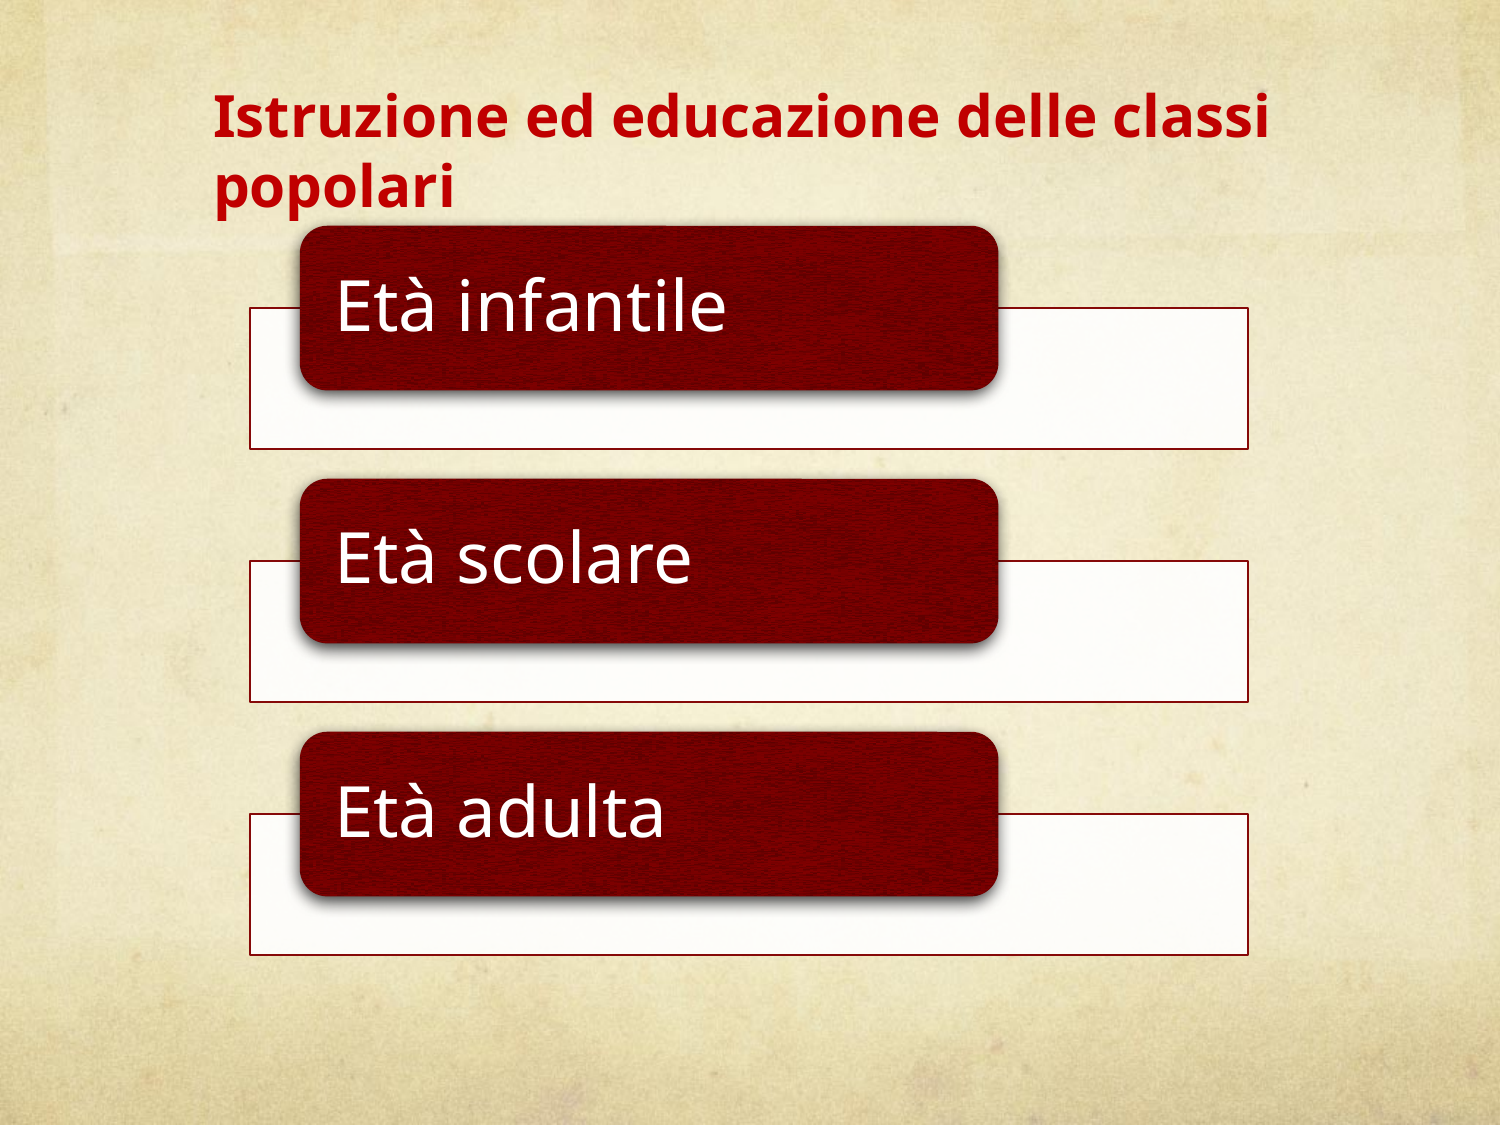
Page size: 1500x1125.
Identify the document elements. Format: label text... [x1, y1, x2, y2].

text_box Istruzione ed educazione delle classi popolari [198, 72, 1315, 153]
picture [0, 0, 1500, 1125]
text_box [249, 217, 1249, 963]
